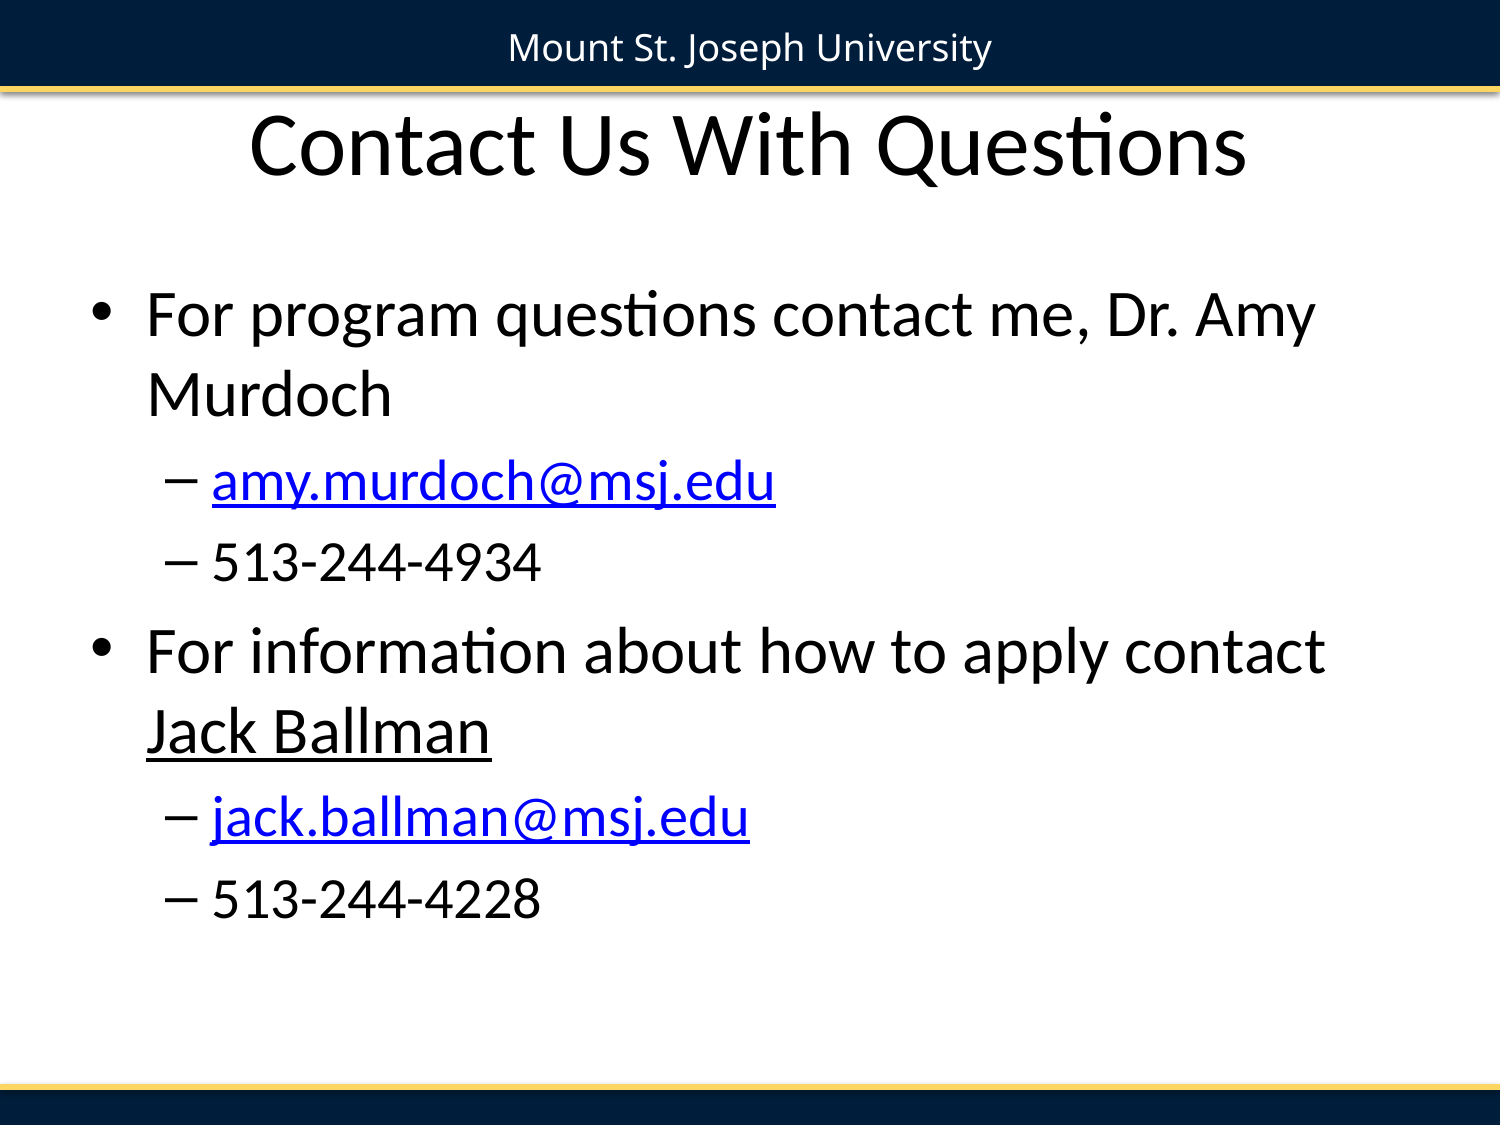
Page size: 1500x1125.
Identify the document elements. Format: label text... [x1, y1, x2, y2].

list For program questions contact me, Dr. Amy Murdoch amy.murdoch@msj.edu 513-244-4934 For information about how to apply contact Jack Ballman jack.ballman@msj.edu 513-244-4228 [75, 262, 1425, 1005]
title Contact Us With Questions [75, 45, 1425, 233]
